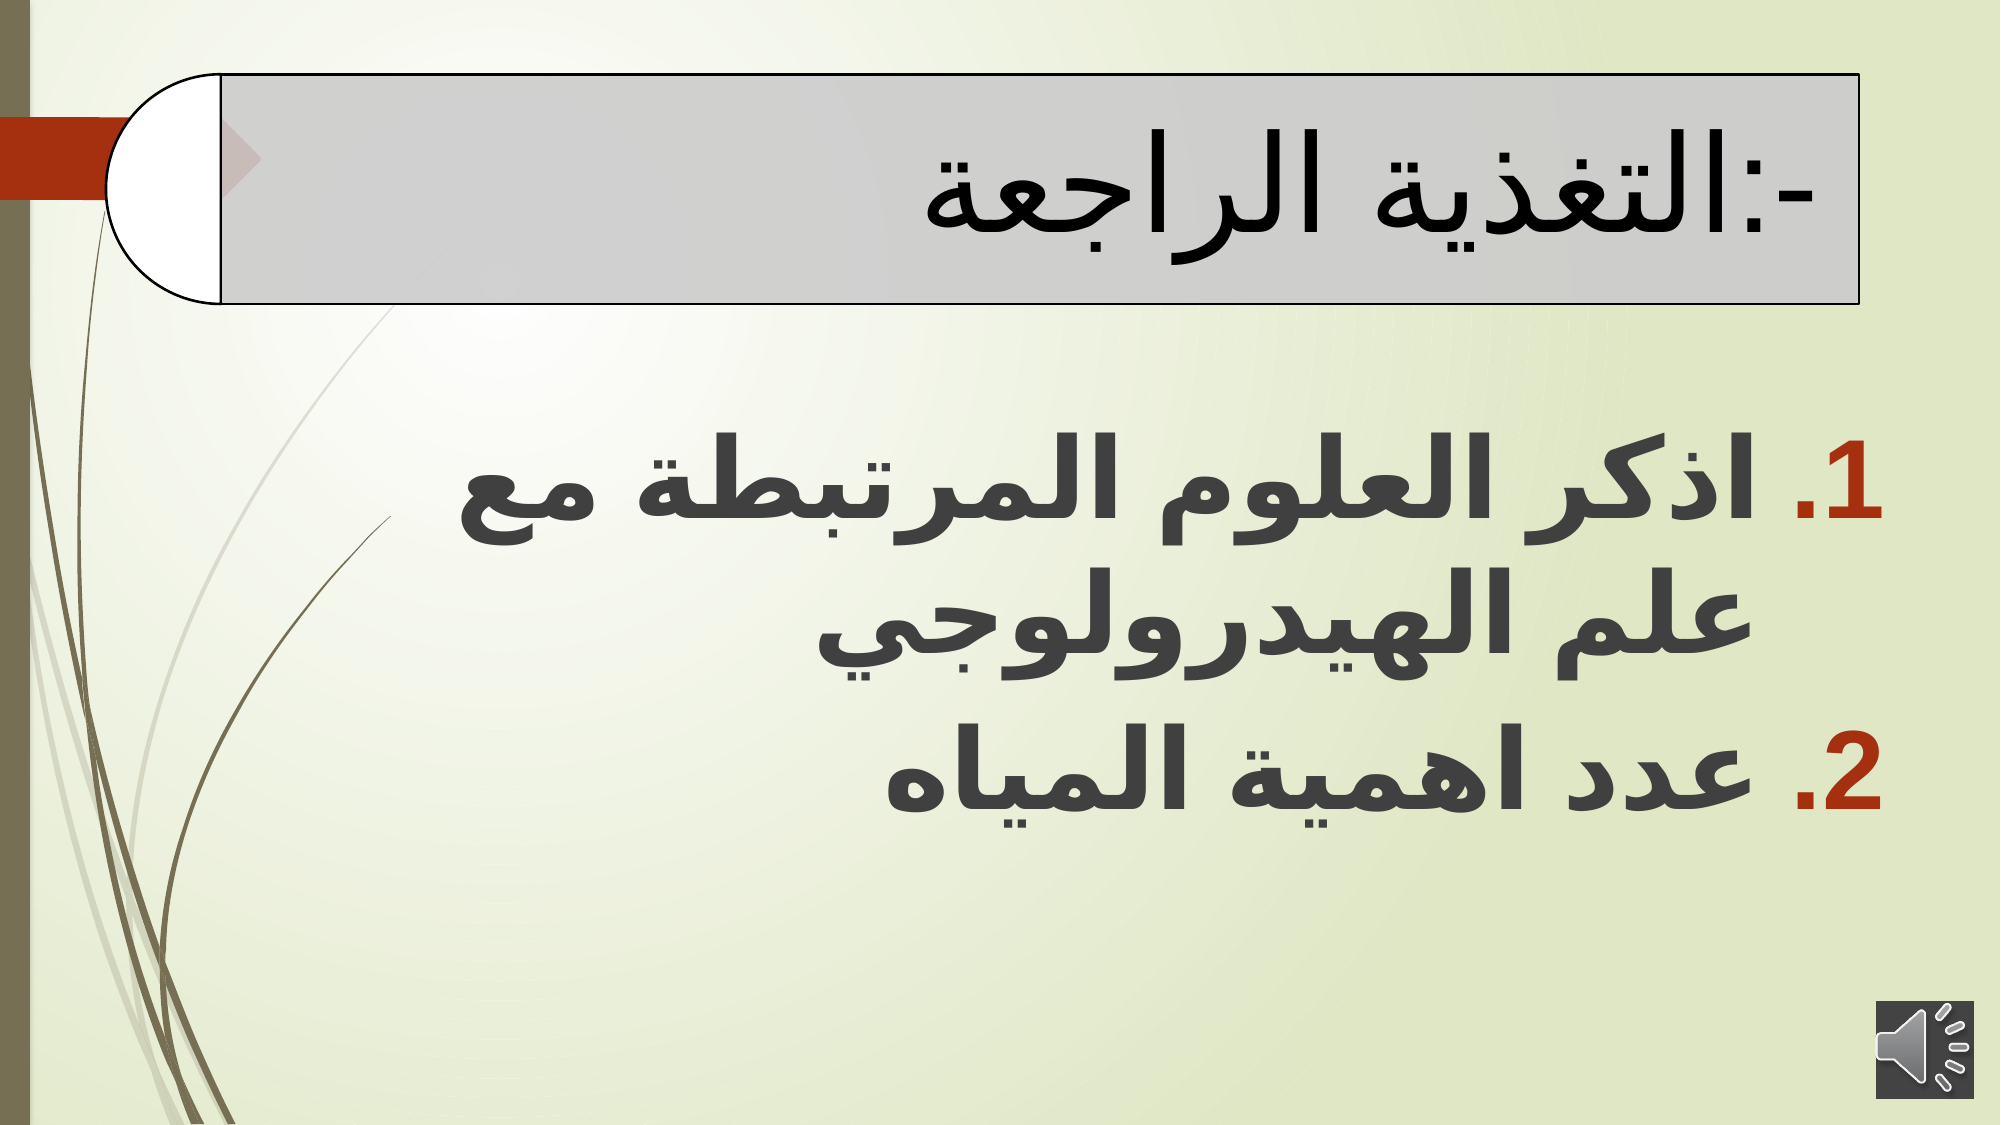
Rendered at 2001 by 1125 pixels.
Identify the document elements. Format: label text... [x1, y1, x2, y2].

picture [1874, 999, 1976, 1101]
list اذكر العلوم المرتبطة مع علم الهيدرولوجي عدد اهمية المياه [221, 398, 1900, 933]
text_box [105, 73, 1860, 305]
